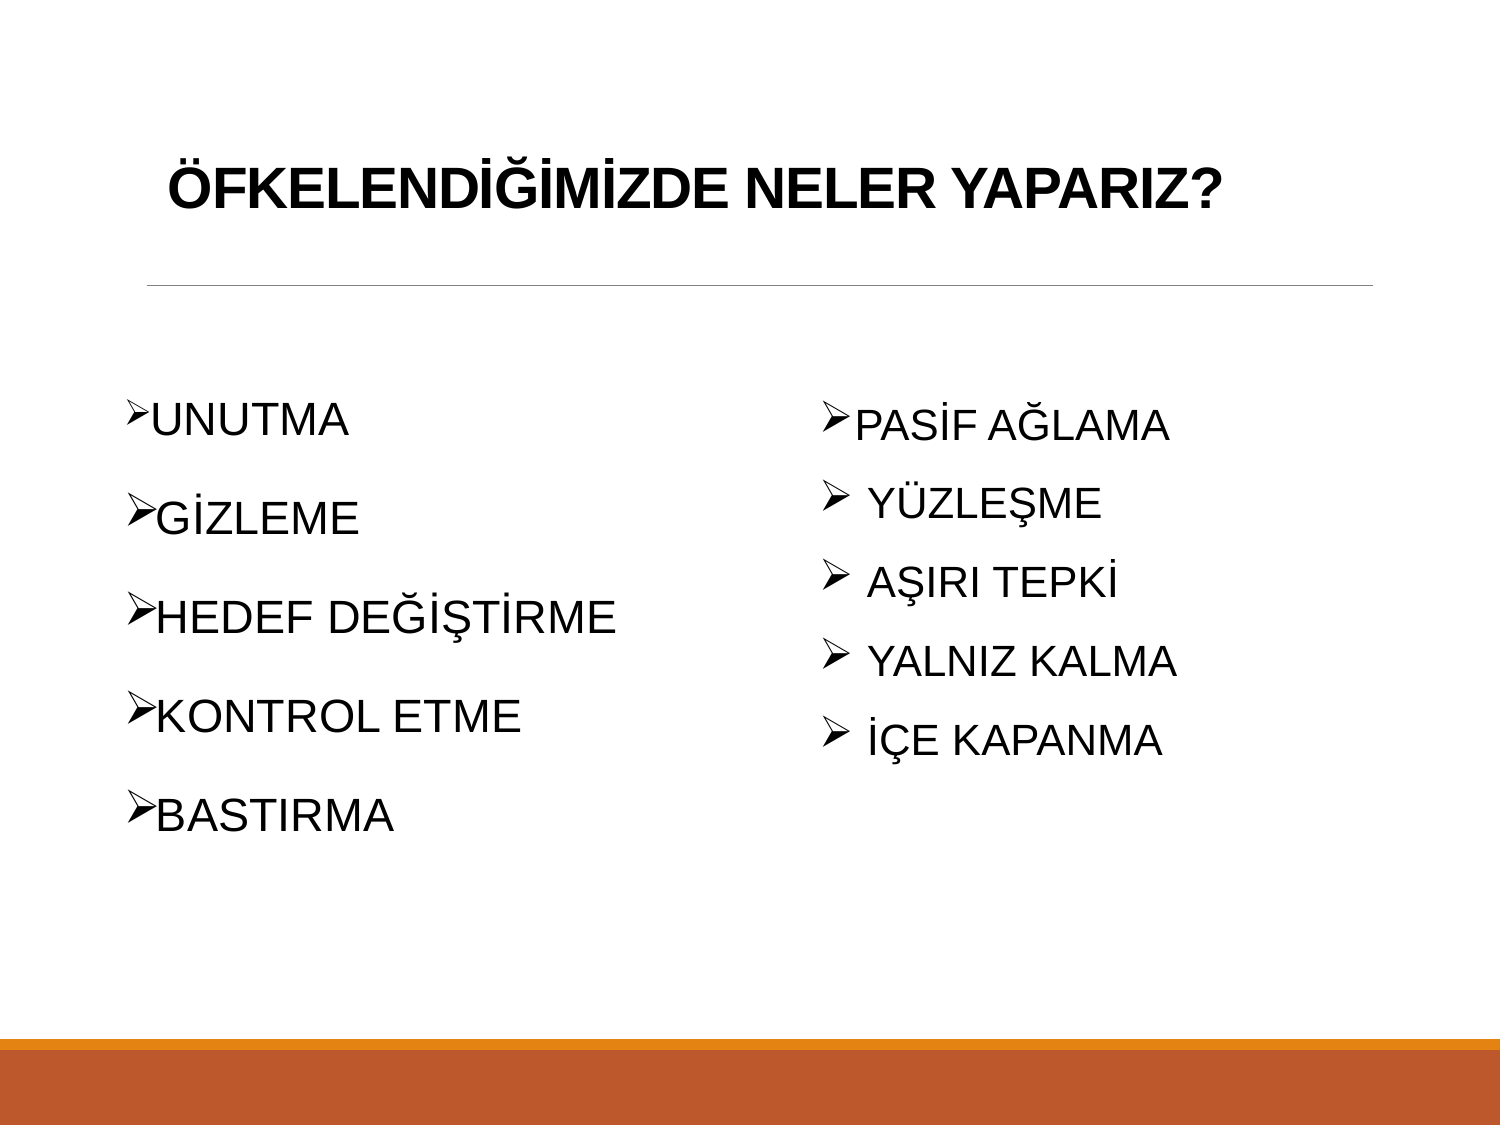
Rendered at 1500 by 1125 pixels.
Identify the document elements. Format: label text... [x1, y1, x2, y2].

text_box PASİF AĞLAMA YÜZLEŞME AŞIRI TEPKİ YALNIZ KALMA İÇE KAPANMA [804, 362, 1407, 850]
list UNUTMA GİZLEME HEDEF DEĞİŞTİRME KONTROL ETME BASTIRMA [123, 302, 833, 858]
title ÖFKELENDİĞİMİZDE NELER YAPARIZ? [152, 101, 1403, 228]
